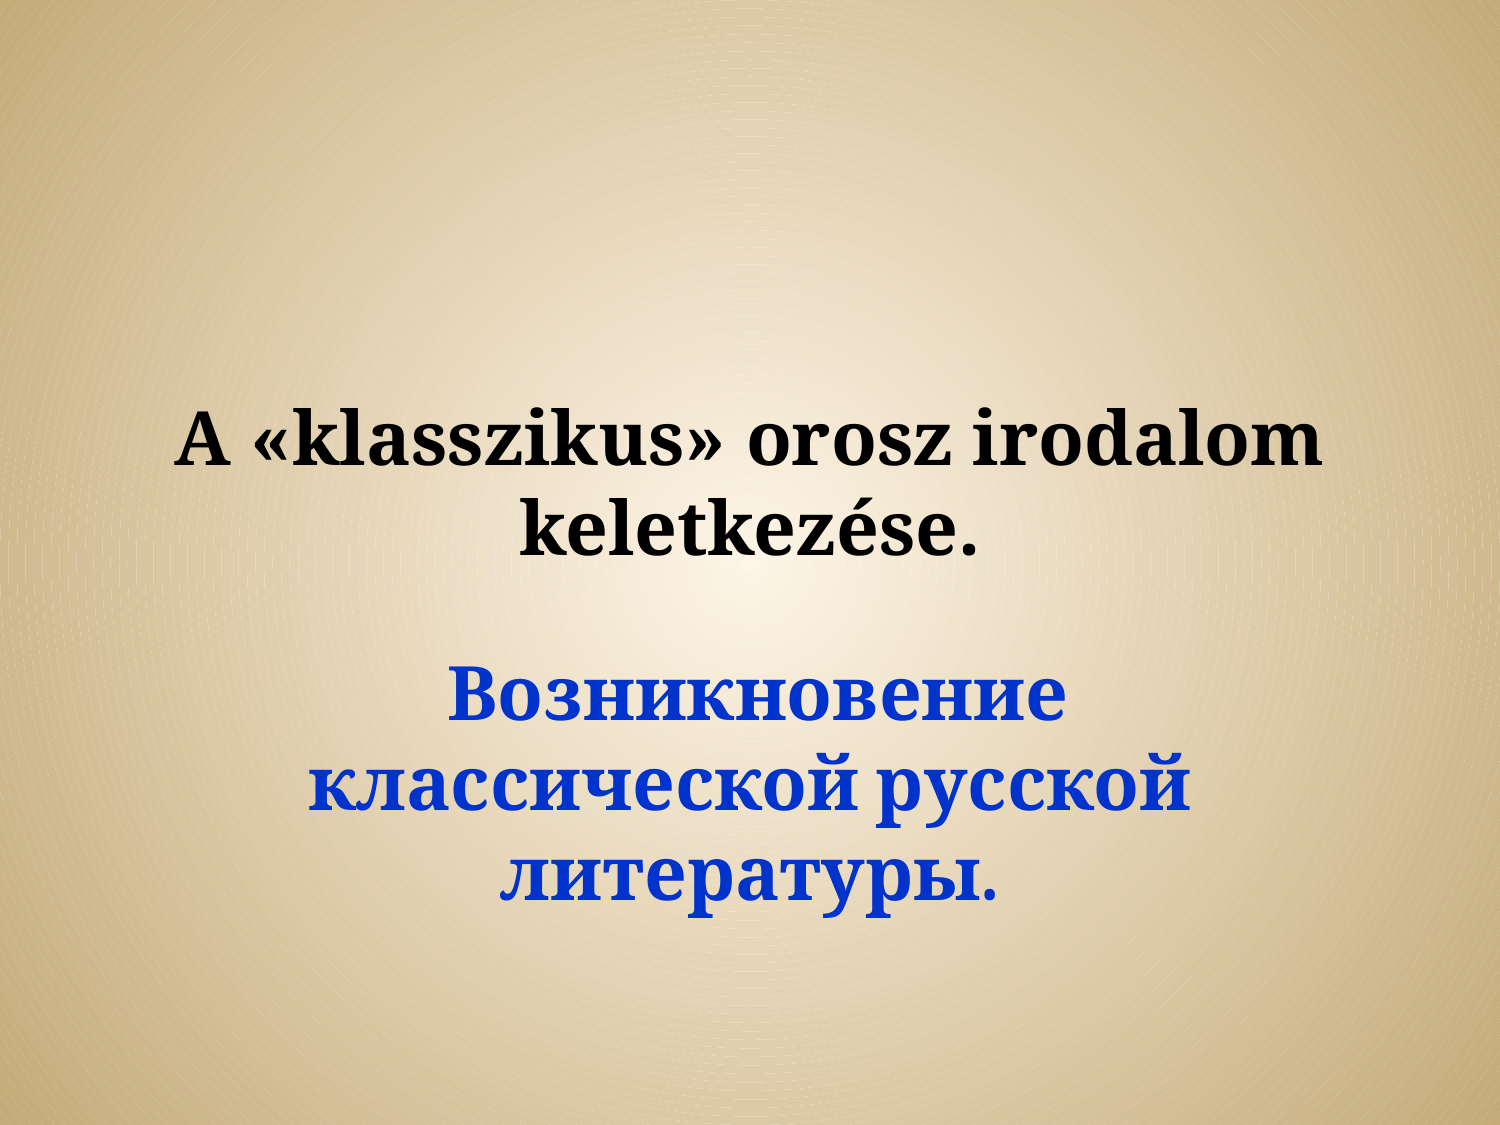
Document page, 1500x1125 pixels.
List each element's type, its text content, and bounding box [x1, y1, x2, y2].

table_header [112, 196, 1388, 202]
title A «klasszikus» orosz irodalom keletkezése. Возникновение классической русской литературы. [106, 202, 1394, 923]
